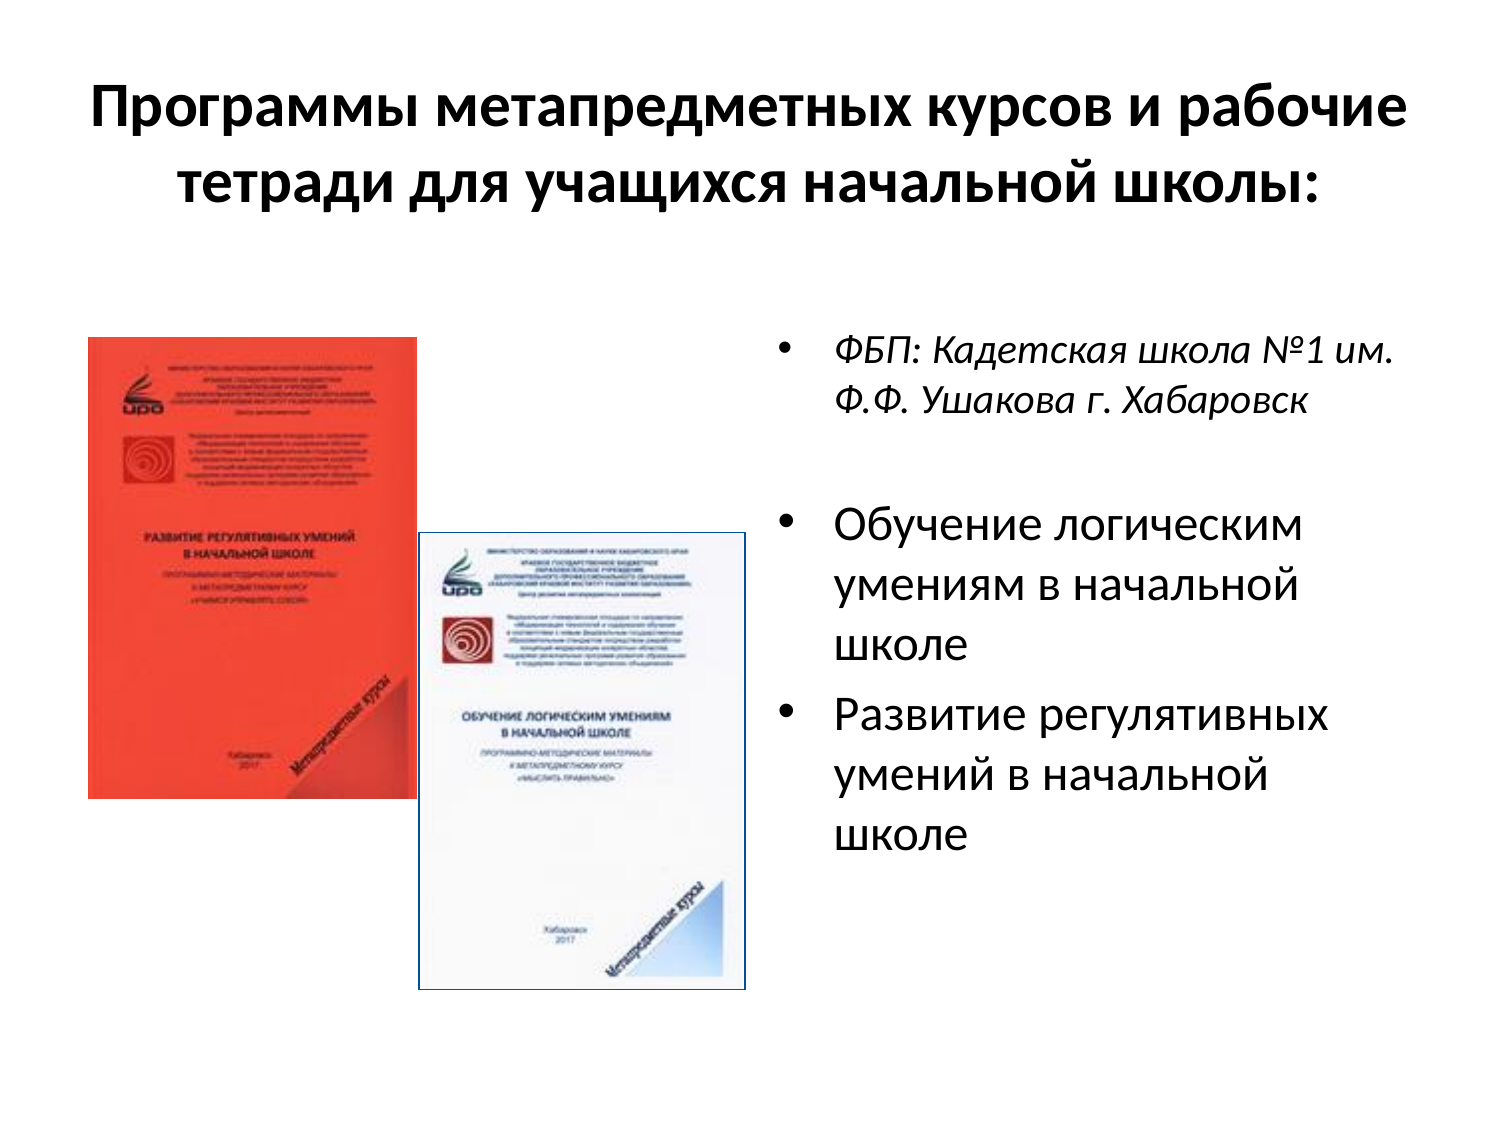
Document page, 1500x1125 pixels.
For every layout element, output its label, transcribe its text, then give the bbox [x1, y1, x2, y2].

picture [88, 337, 417, 799]
picture [419, 532, 745, 989]
title Программы метапредметных курсов и рабочие тетради для учащихся начальной школы: [75, 45, 1425, 233]
list ФБП: Кадетская школа №1 им. Ф.Ф. Ушакова г. Хабаровск Обучение логическим умениям в начальной школе Развитие регулятивных умений в начальной школе [762, 314, 1425, 1005]
